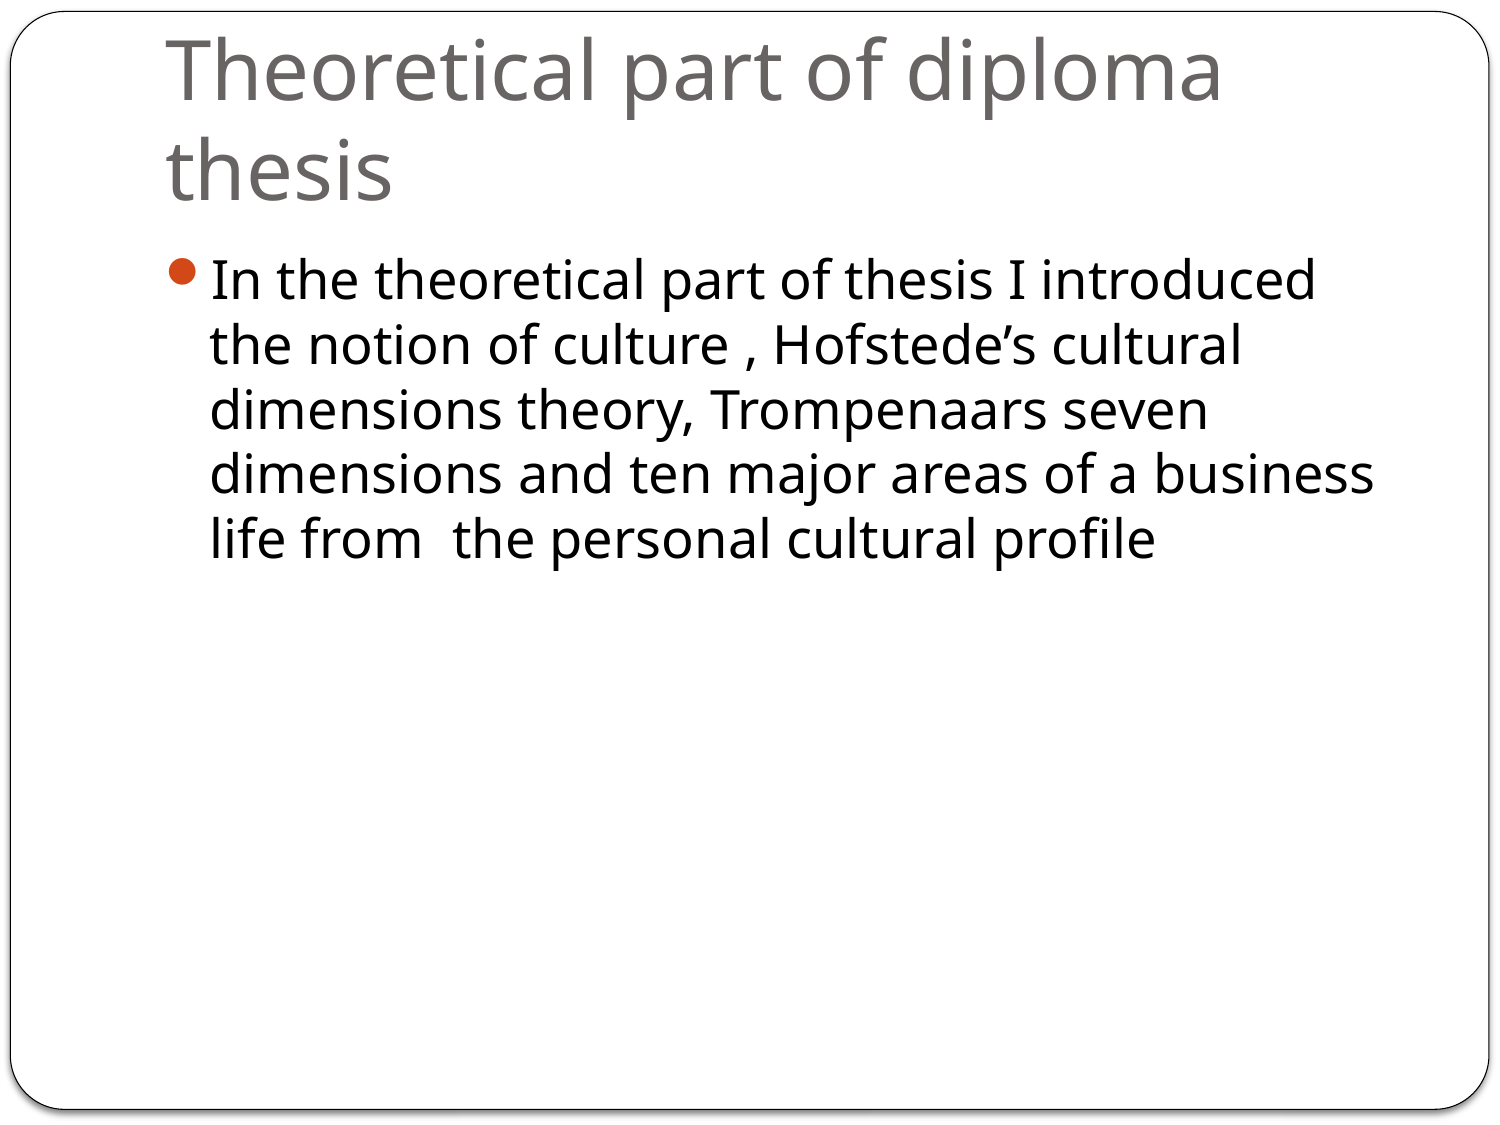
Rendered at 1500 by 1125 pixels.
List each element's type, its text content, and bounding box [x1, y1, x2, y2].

list In the theoretical part of thesis I introduced the notion of culture , Hofstede’s cultural dimensions theory, Trompenaars seven dimensions and ten major areas of a business life from the personal cultural profile [149, 237, 1426, 988]
title Theoretical part of diploma thesis [149, 44, 1426, 233]
